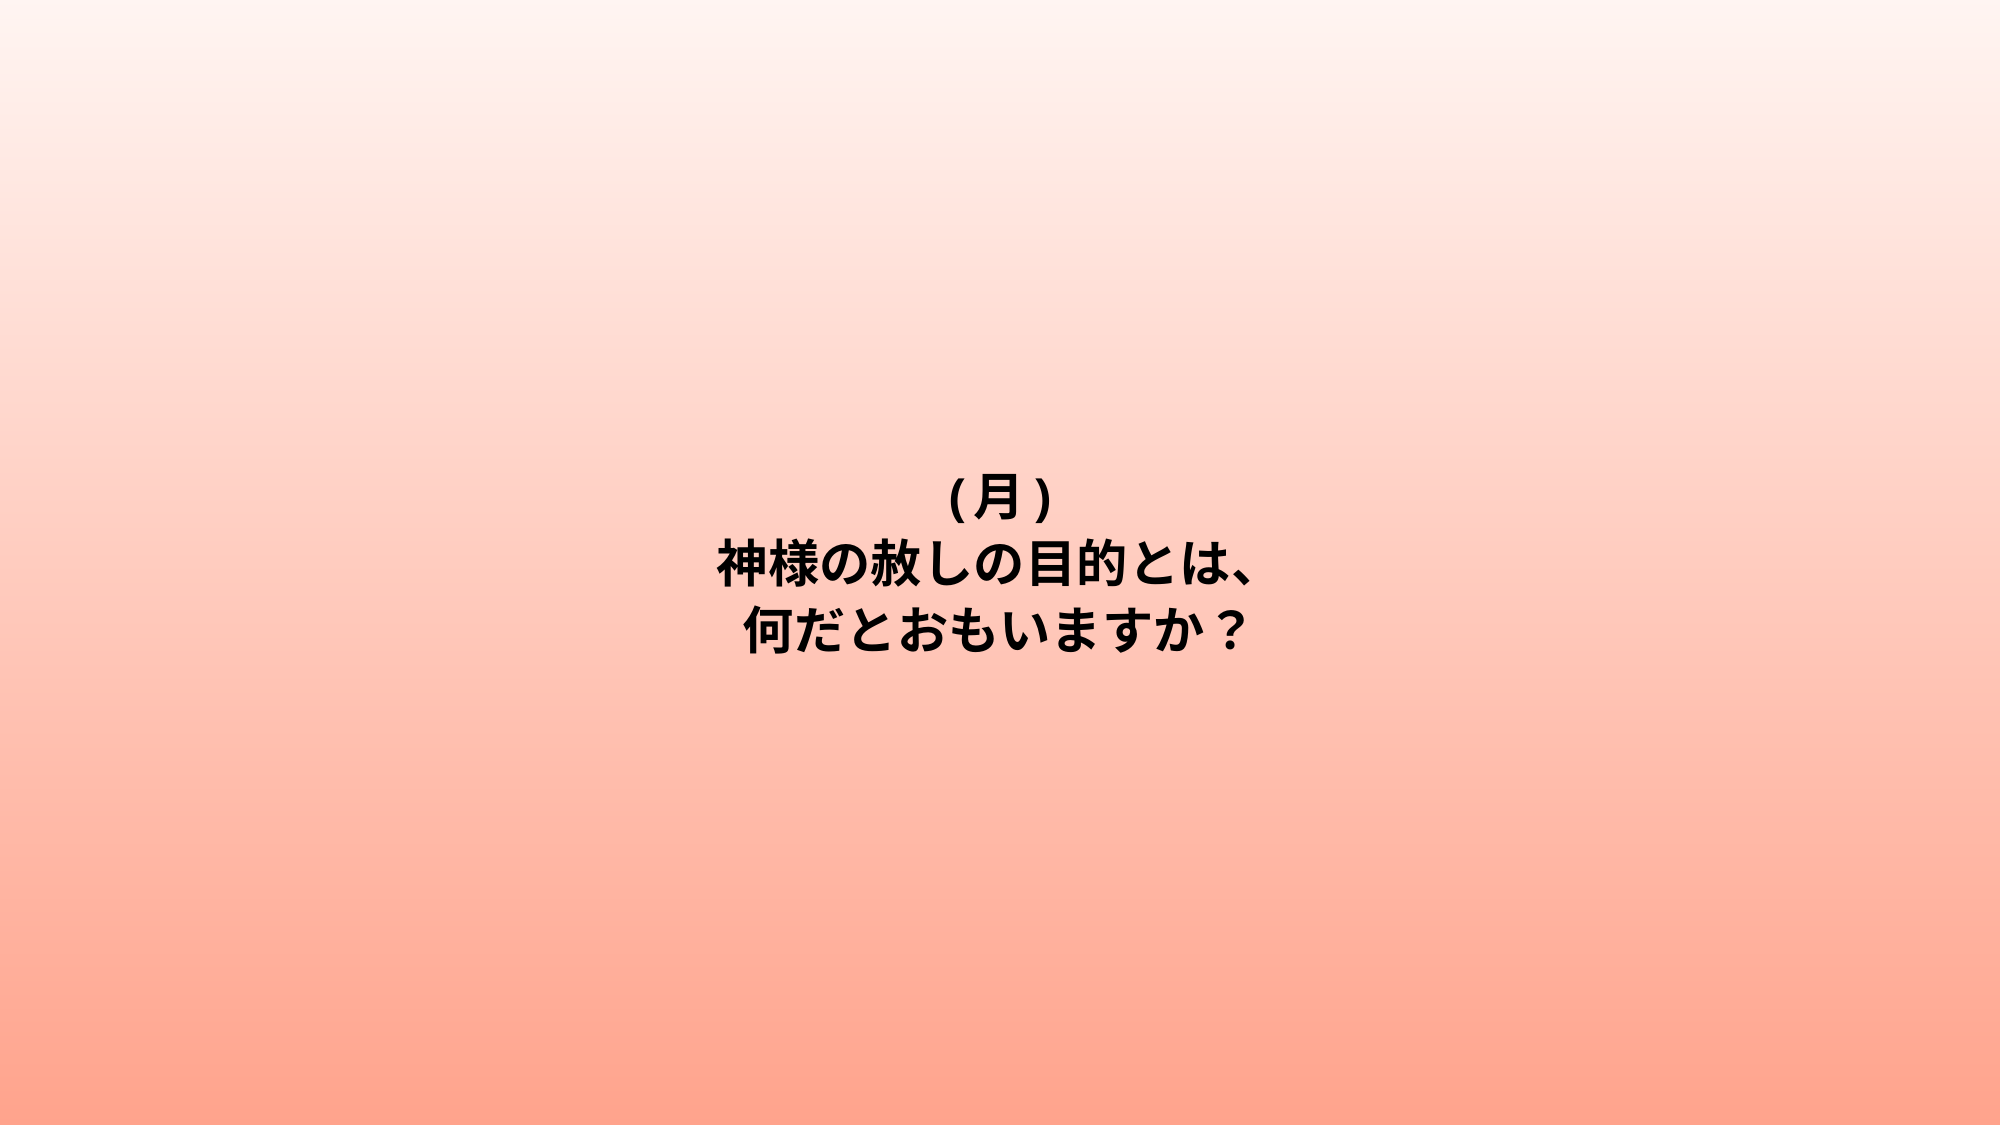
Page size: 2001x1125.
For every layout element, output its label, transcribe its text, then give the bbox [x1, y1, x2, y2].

title (月) 神様の赦しの目的とは、 何だとおもいますか？ [137, 453, 1863, 672]
